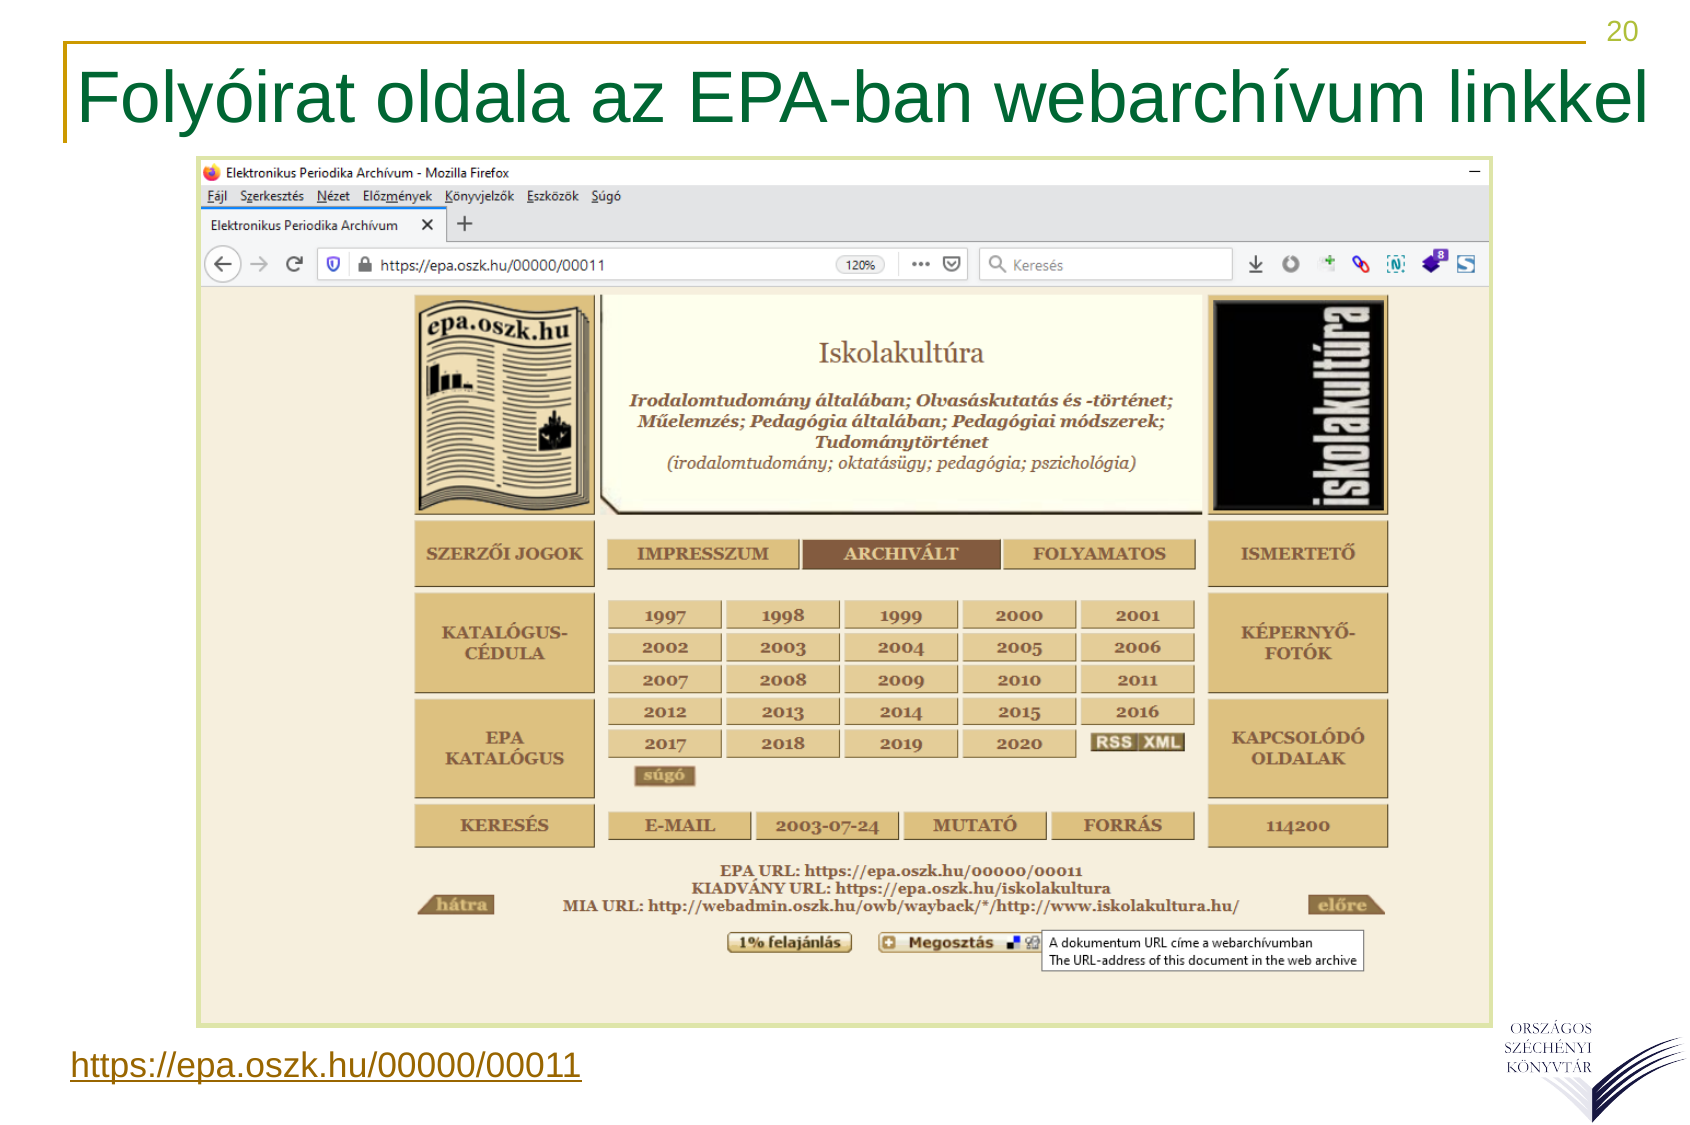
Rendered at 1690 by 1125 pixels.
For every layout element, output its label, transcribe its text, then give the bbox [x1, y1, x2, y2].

text_box [76, 987, 1648, 1035]
picture [200, 160, 1489, 1024]
text_box https://epa.oszk.hu/00000/00011 [55, 1034, 597, 1093]
text_box Folyóirat oldala az EPA-ban webarchívum linkkel [61, 42, 1690, 145]
slide_number 20 [1423, 0, 1654, 42]
picture [1500, 1016, 1690, 1125]
